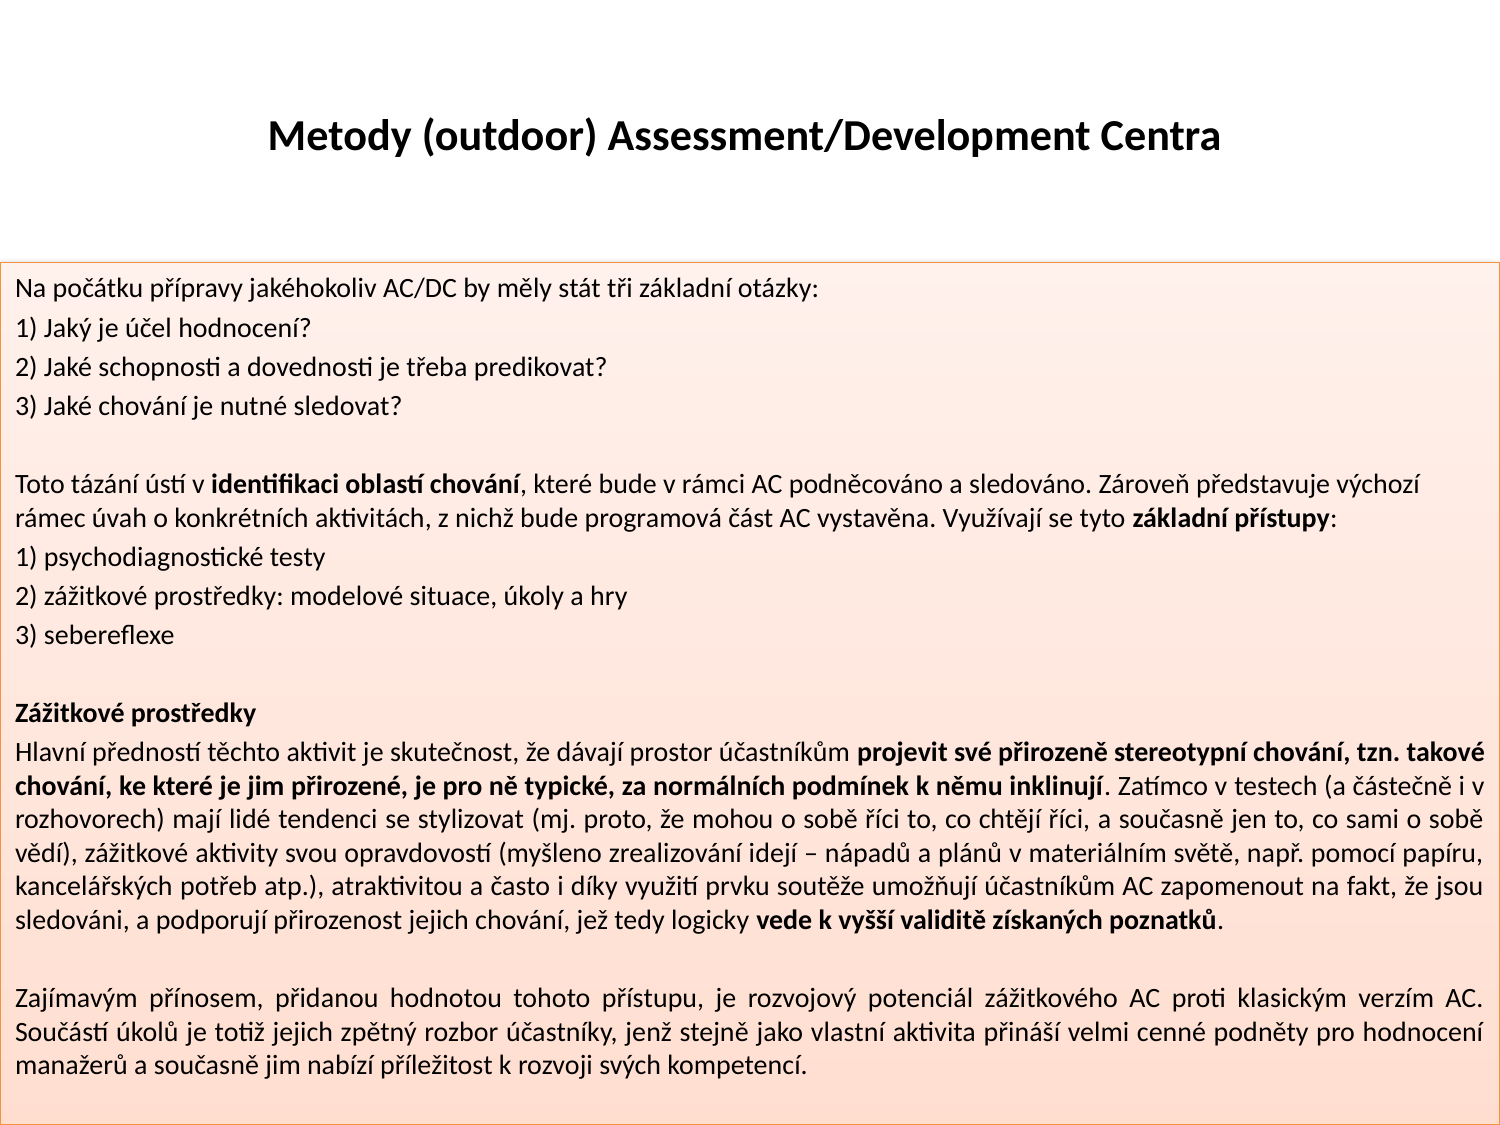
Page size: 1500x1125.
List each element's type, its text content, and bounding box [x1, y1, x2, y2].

title Metody (outdoor) Assessment/Development Centra [0, 45, 1500, 233]
list Na počátku přípravy jakéhokoliv AC/DC by měly stát tři základní otázky: 1) Jaký je účel hodnocení? 2) Jaké schopnosti a dovednosti je třeba predikovat? 3) Jaké chování je nutné sledovat? Toto tázání ústí v identifikaci oblastí chování, které bude v rámci AC podněcováno a sledováno. Zároveň představuje výchozí rámec úvah o konkrétních aktivitách, z nichž bude programová část AC vystavěna. Využívají se tyto základní přístupy: 1) psychodiagnostické testy 2) zážitkové prostředky: modelové situace, úkoly a hry 3) sebereflexe Zážitkové prostředky Hlavní předností těchto aktivit je skutečnost, že dávají prostor účastníkům projevit své přirozeně stereotypní chování, tzn. takové chování, ke které je jim přirozené, je pro ně typické, za normálních podmínek k němu inklinují. Zatímco v testech (a částečně i v rozhovorech) mají lidé tendenci se stylizovat (mj. proto, že mohou o sobě říci to, co chtějí říci, a současně jen to, co sami o sobě vědí), zážitkové aktivity svou opravdovostí (myšleno zrealizování idejí – nápadů a plánů v materiálním světě, např. pomocí papíru, kancelářských potřeb atp.), atraktivitou a často i díky využití prvku soutěže umožňují účastníkům AC zapomenout na fakt, že jsou sledováni, a podporují přirozenost jejich chování, jež tedy logicky vede k vyšší validitě získaných poznatků. Zajímavým přínosem, přidanou hodnotou tohoto přístupu, je rozvojový potenciál zážitkového AC proti klasickým verzím AC. Součástí úkolů je totiž jejich zpětný rozbor účastníky, jenž stejně jako vlastní aktivita přináší velmi cenné podněty pro hodnocení manažerů a současně jim nabízí příležitost k rozvoji svých kompetencí. [0, 262, 1500, 1125]
